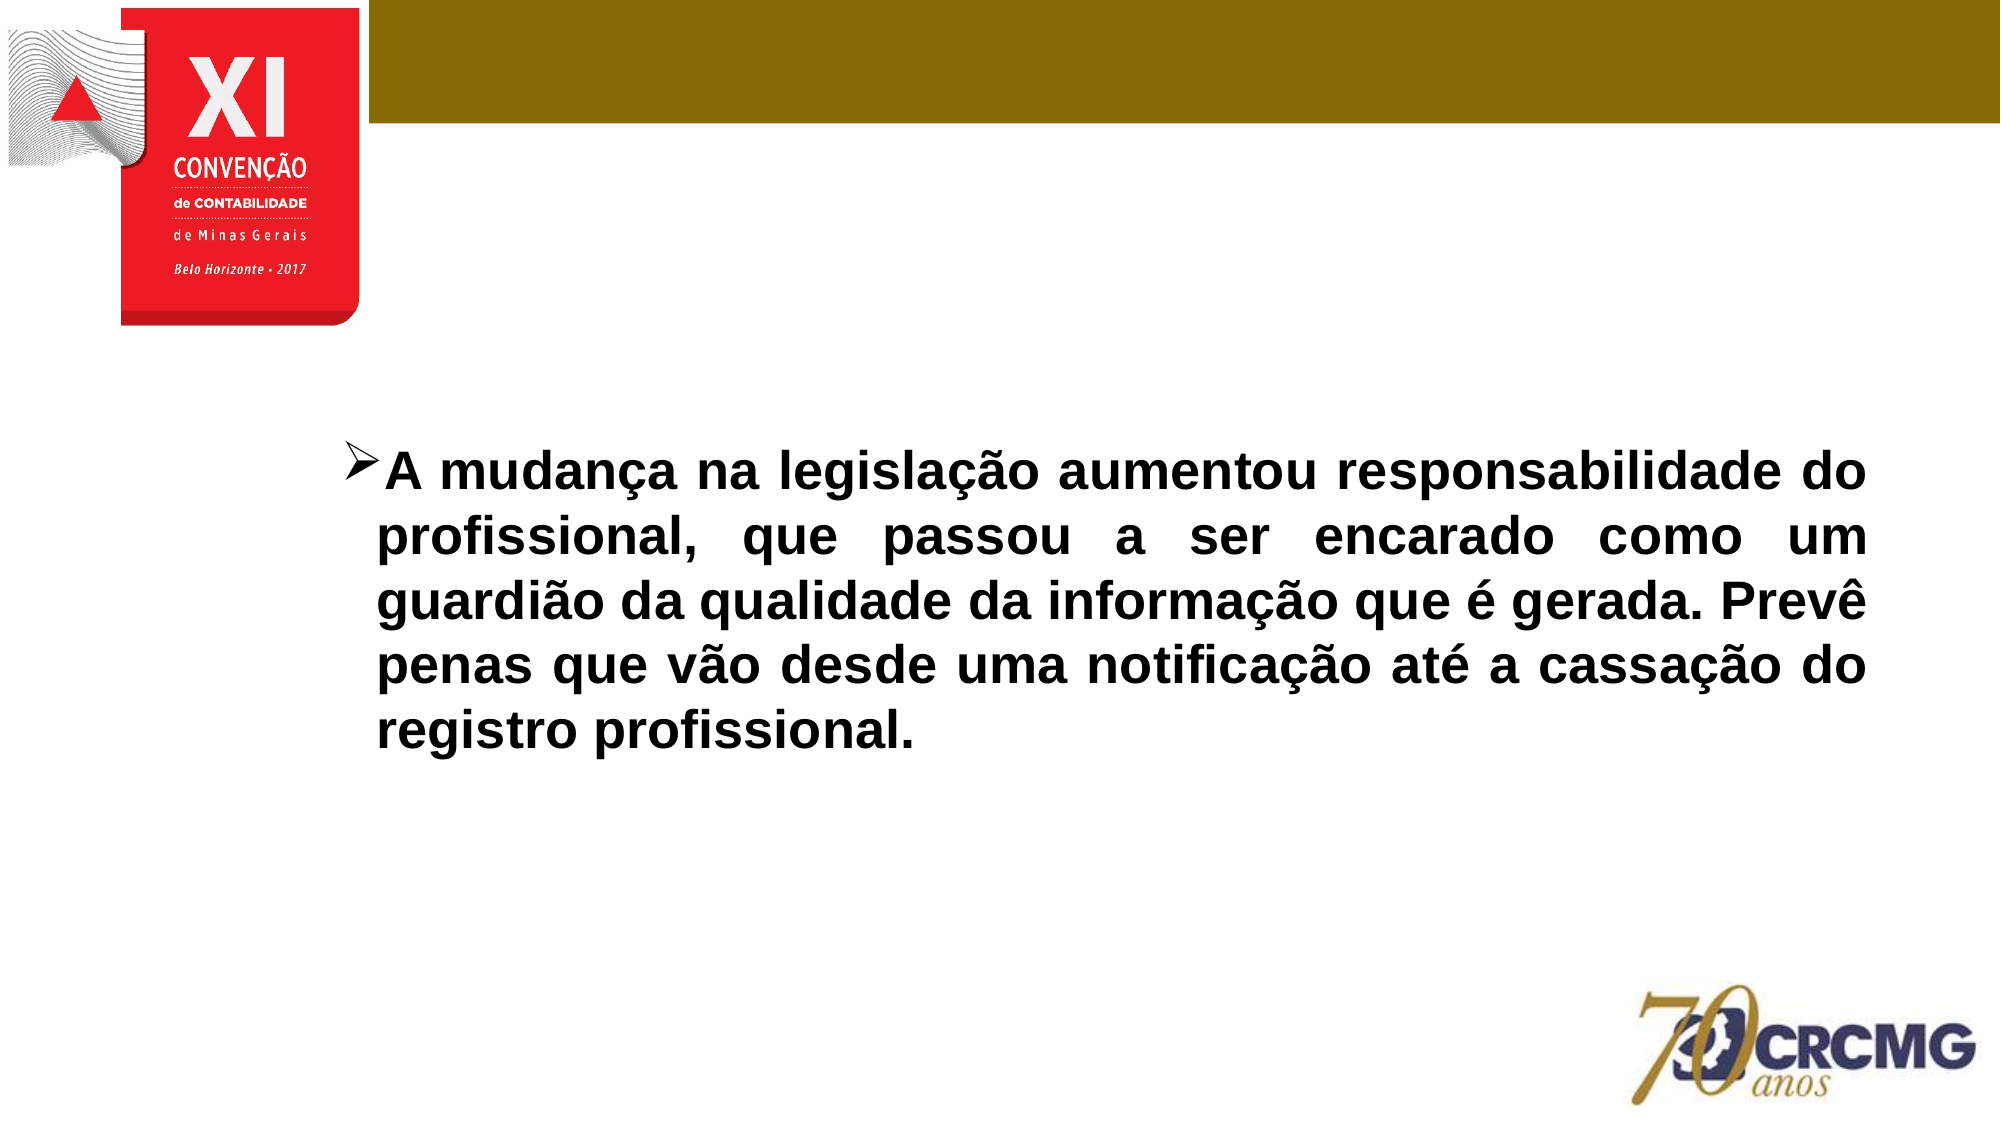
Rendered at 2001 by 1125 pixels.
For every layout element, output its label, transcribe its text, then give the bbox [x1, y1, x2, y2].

picture [1623, 981, 1982, 1107]
picture [0, 0, 369, 334]
text_box A mudança na legislação aumentou responsabilidade do profissional, que passou a ser encarado como um guardião da qualidade da informação que é gerada. Prevê penas que vão desde uma notificação até a cassação do registro profissional. [326, 427, 1886, 768]
text_box [369, 0, 2000, 124]
